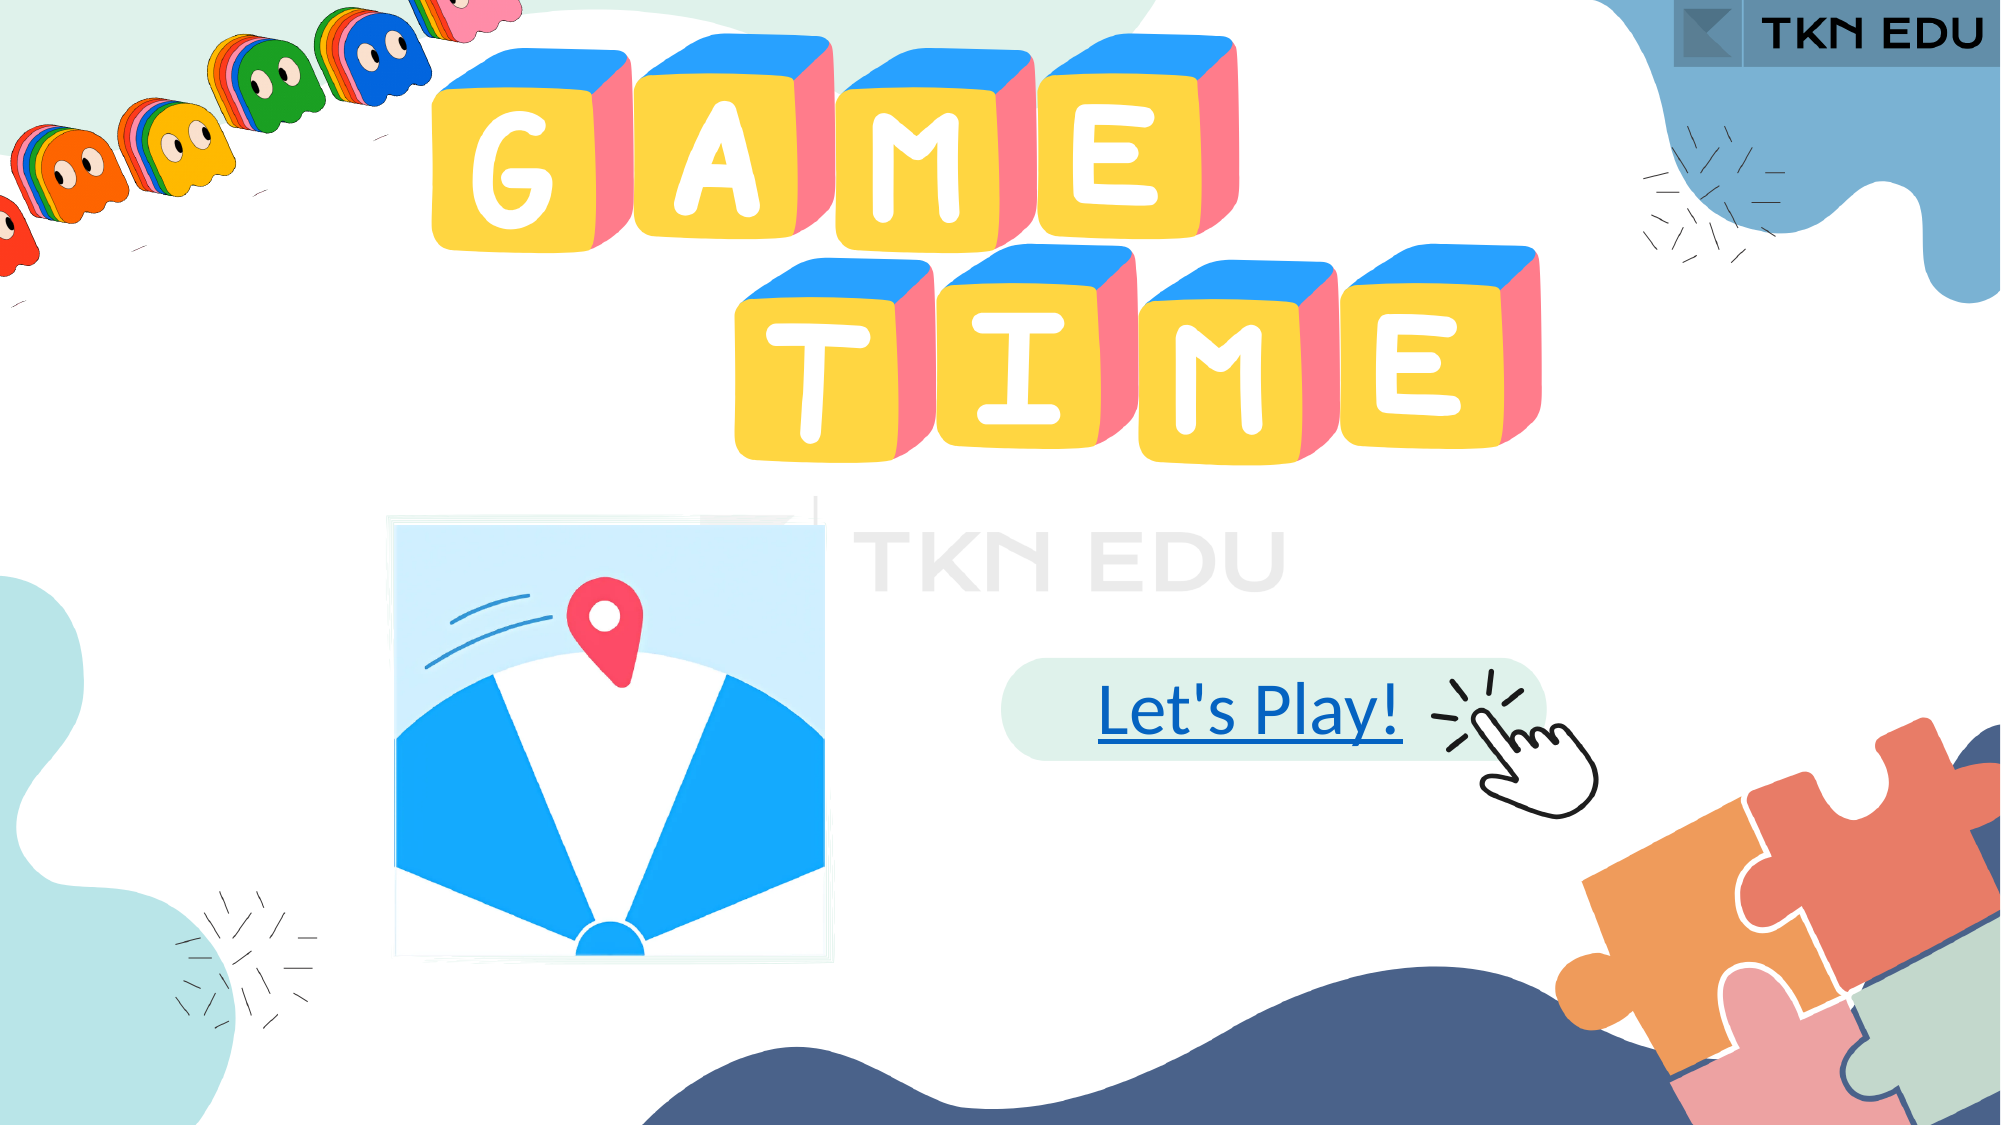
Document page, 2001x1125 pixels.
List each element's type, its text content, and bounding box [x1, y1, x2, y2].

picture [0, 0, 2001, 1125]
text_box Let's Play! [979, 659, 1522, 761]
